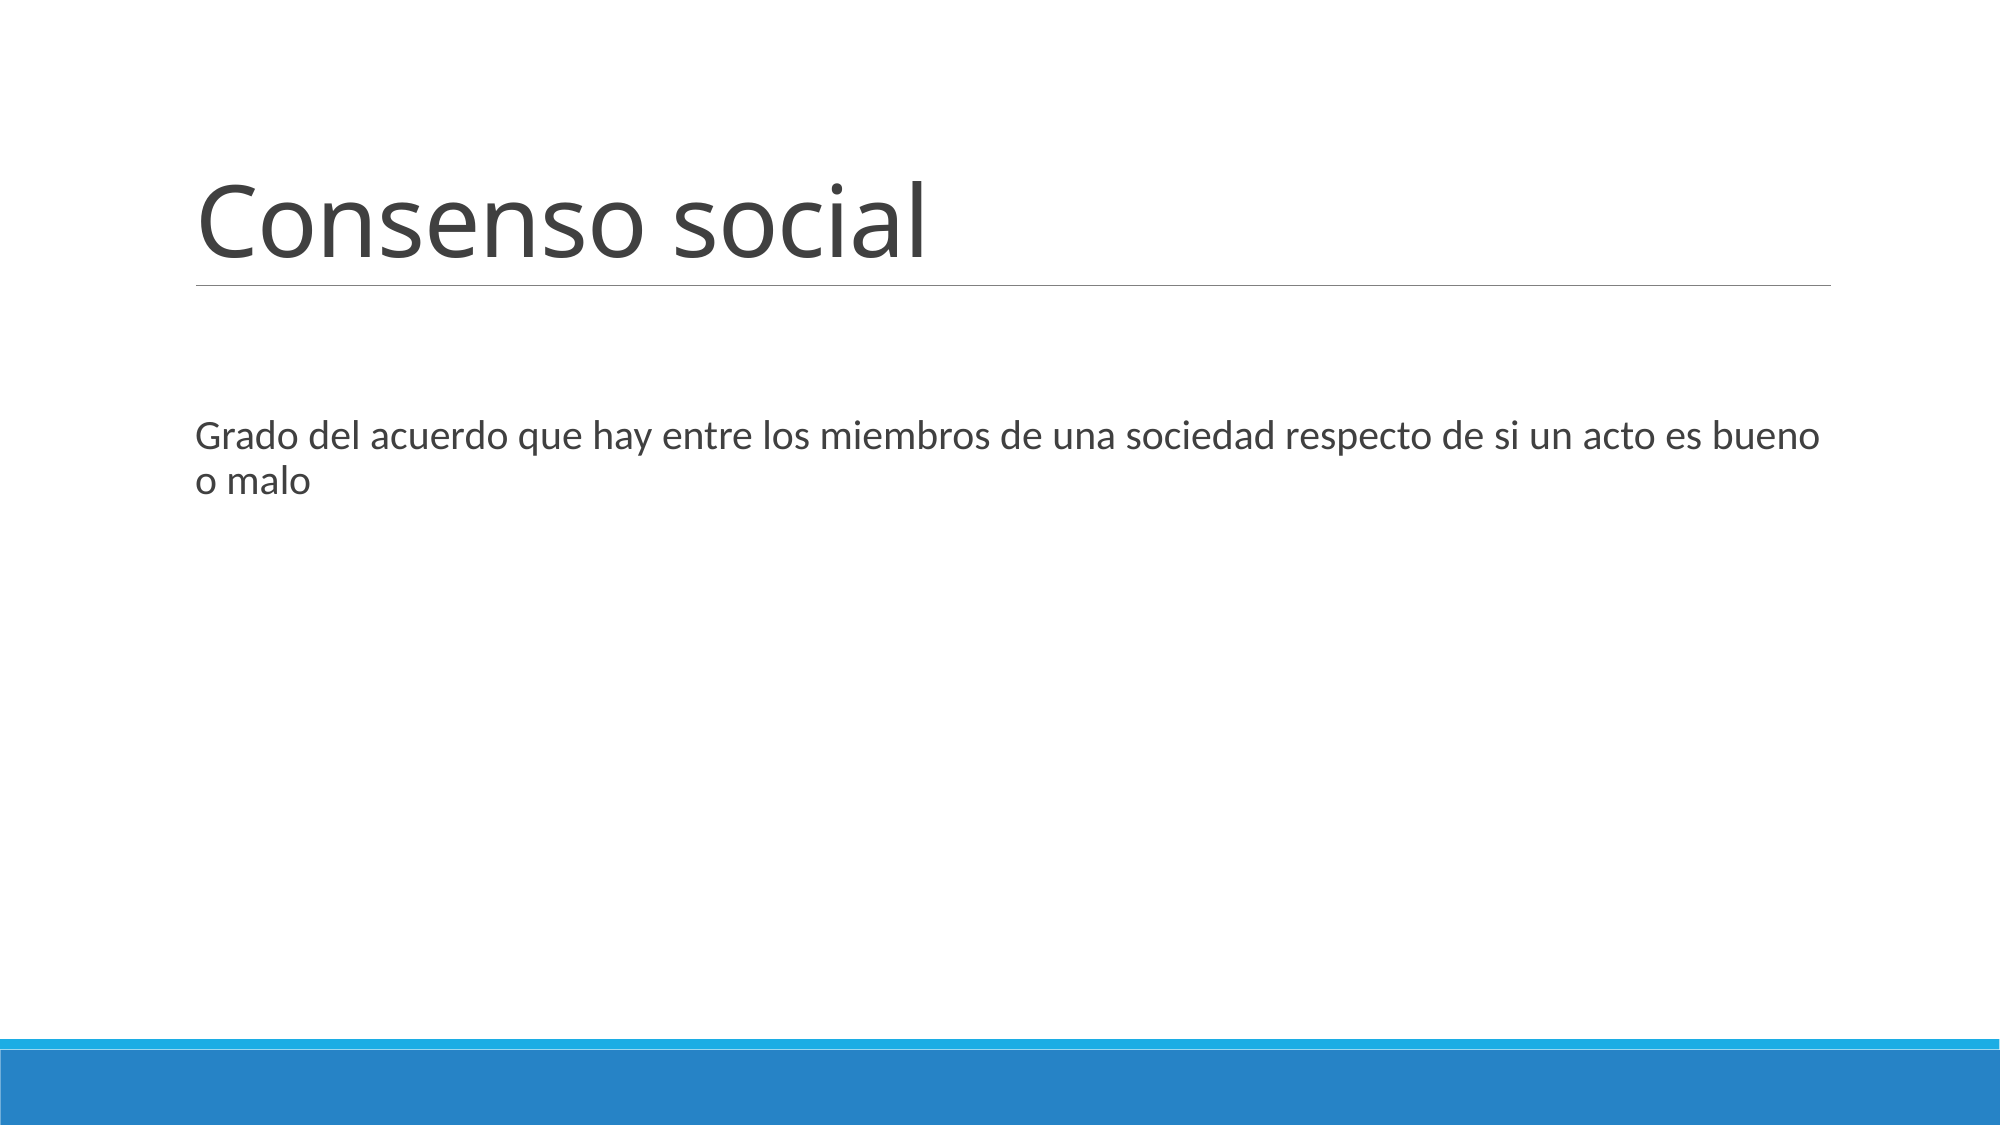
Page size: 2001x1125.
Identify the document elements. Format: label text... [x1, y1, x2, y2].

list Grado del acuerdo que hay entre los miembros de una sociedad respecto de si un acto es bueno o malo [180, 406, 1830, 543]
title Consenso social [180, 47, 1830, 285]
